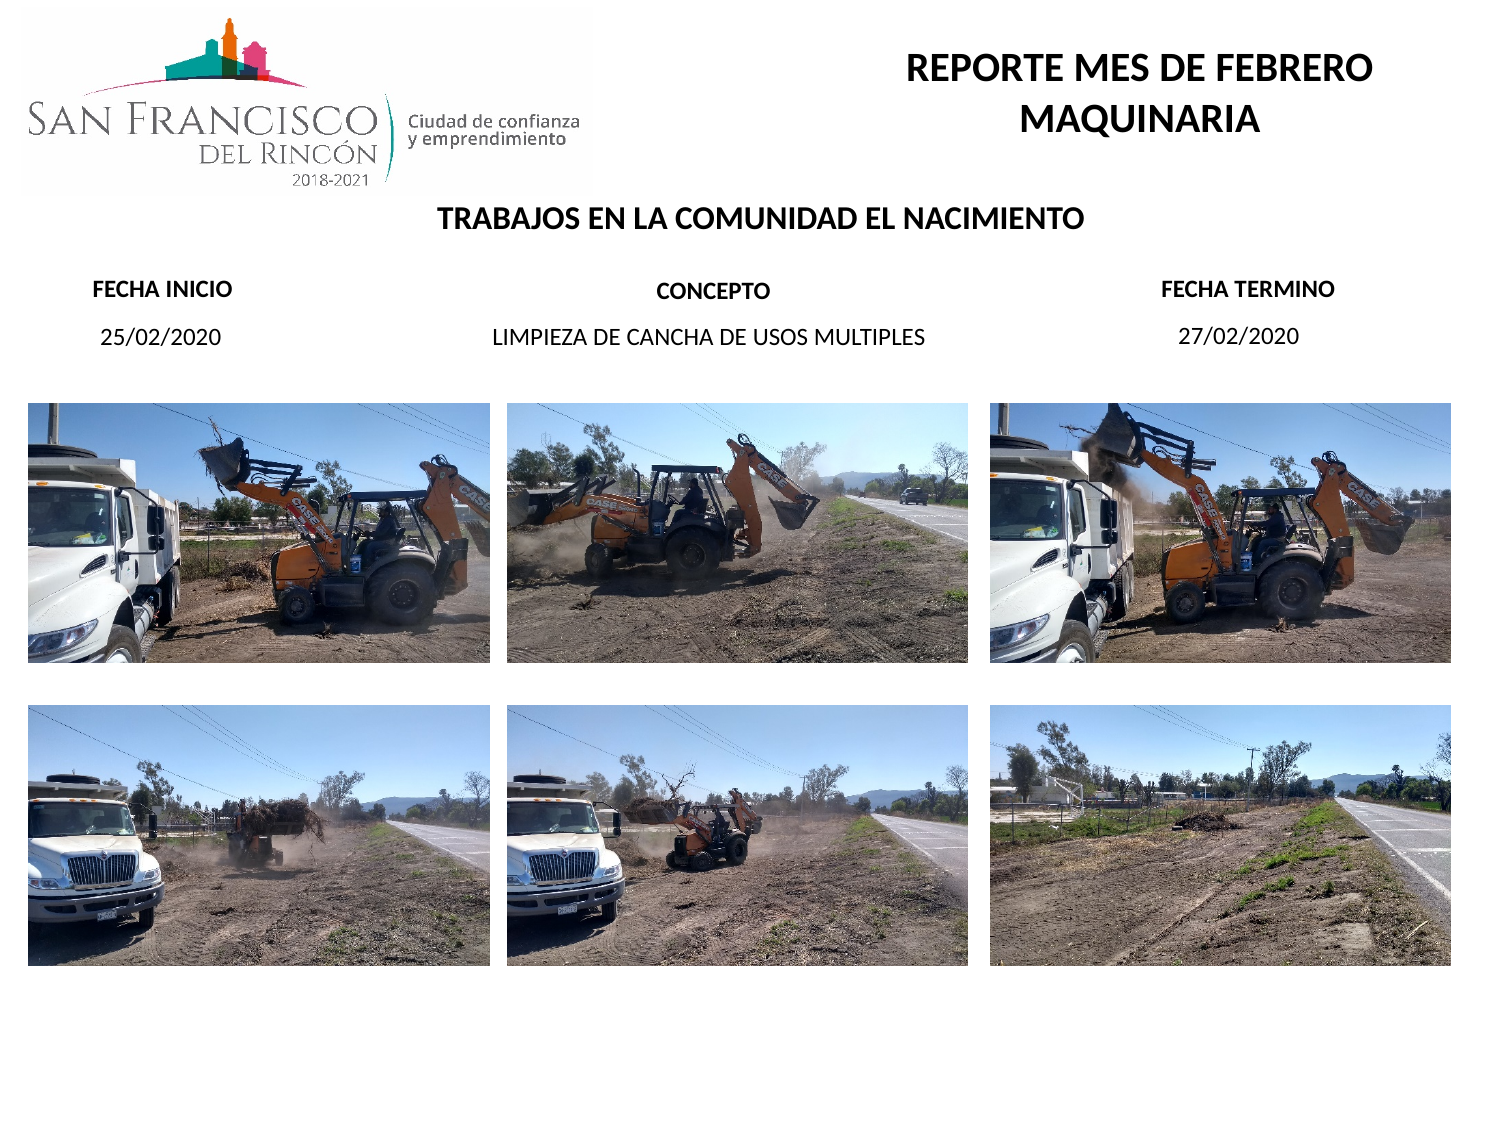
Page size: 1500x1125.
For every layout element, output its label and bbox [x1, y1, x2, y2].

picture [21, 6, 594, 197]
picture [28, 705, 490, 966]
picture [506, 403, 969, 664]
text_box [28, 32, 1494, 360]
picture [989, 403, 1452, 664]
picture [989, 705, 1452, 966]
picture [28, 403, 491, 664]
picture [506, 705, 969, 966]
